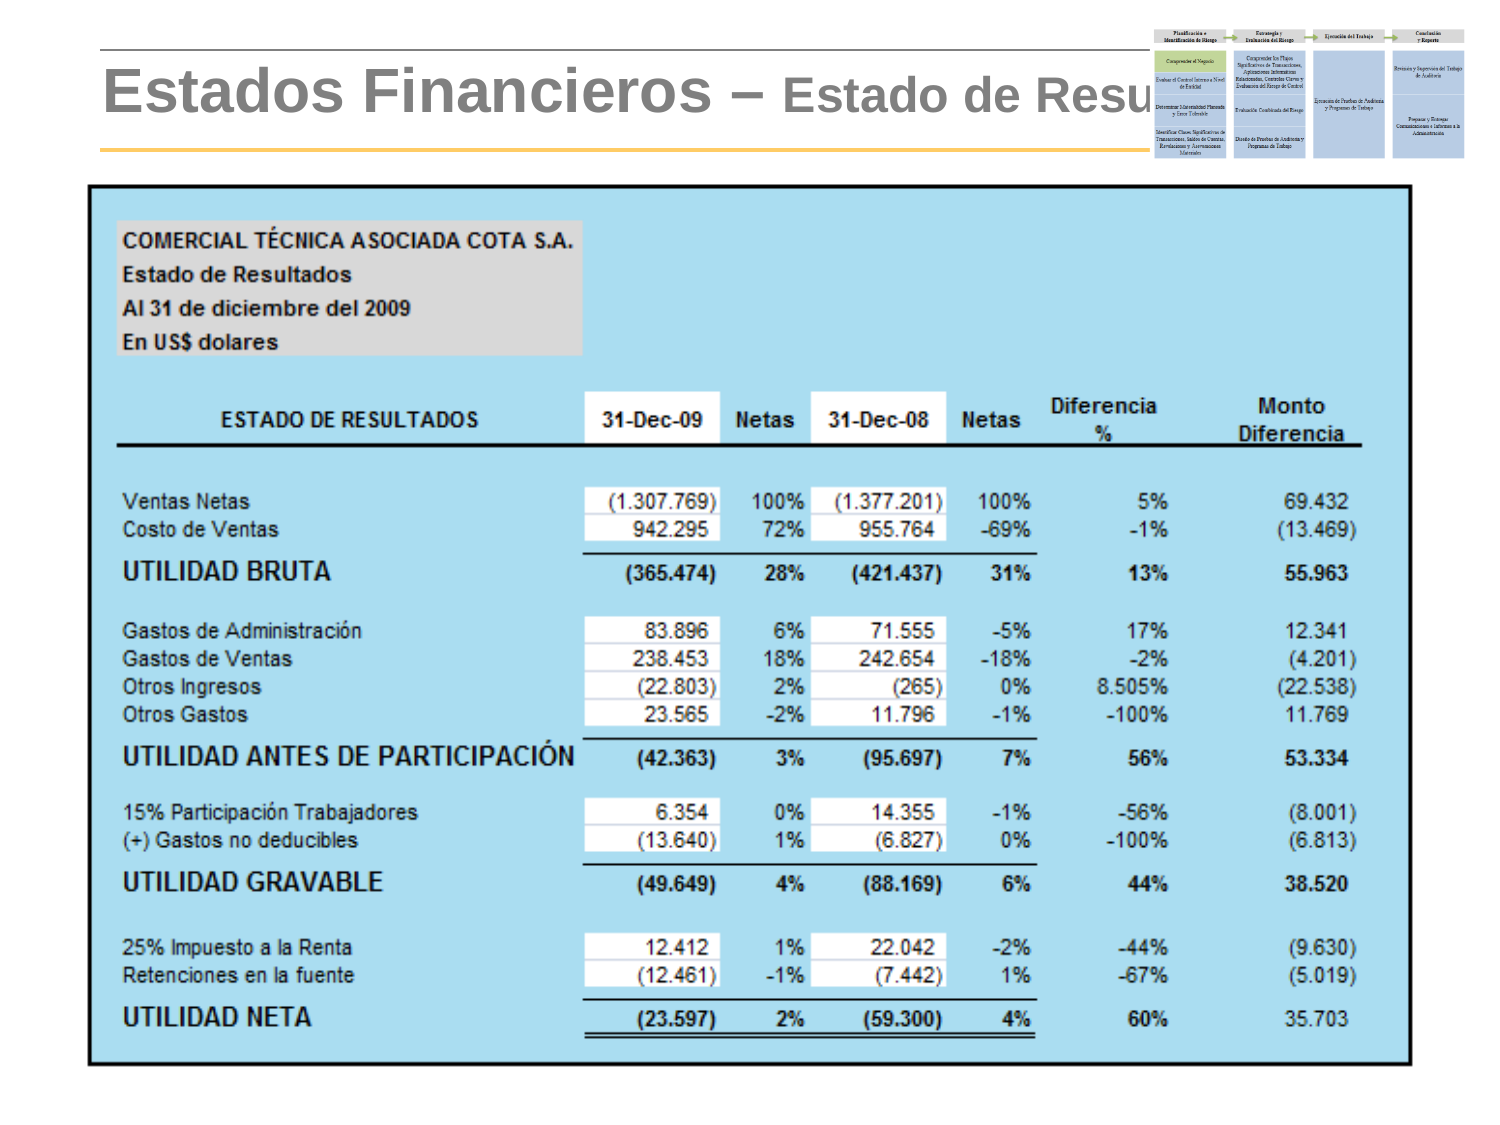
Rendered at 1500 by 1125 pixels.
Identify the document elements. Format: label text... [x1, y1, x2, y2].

picture [1149, 24, 1467, 163]
title Estados Financieros – Estado de Resultados [87, 37, 1144, 138]
text_box Emitir Opinión de Auditoría [104, 51, 1147, 138]
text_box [74, 173, 1426, 1076]
